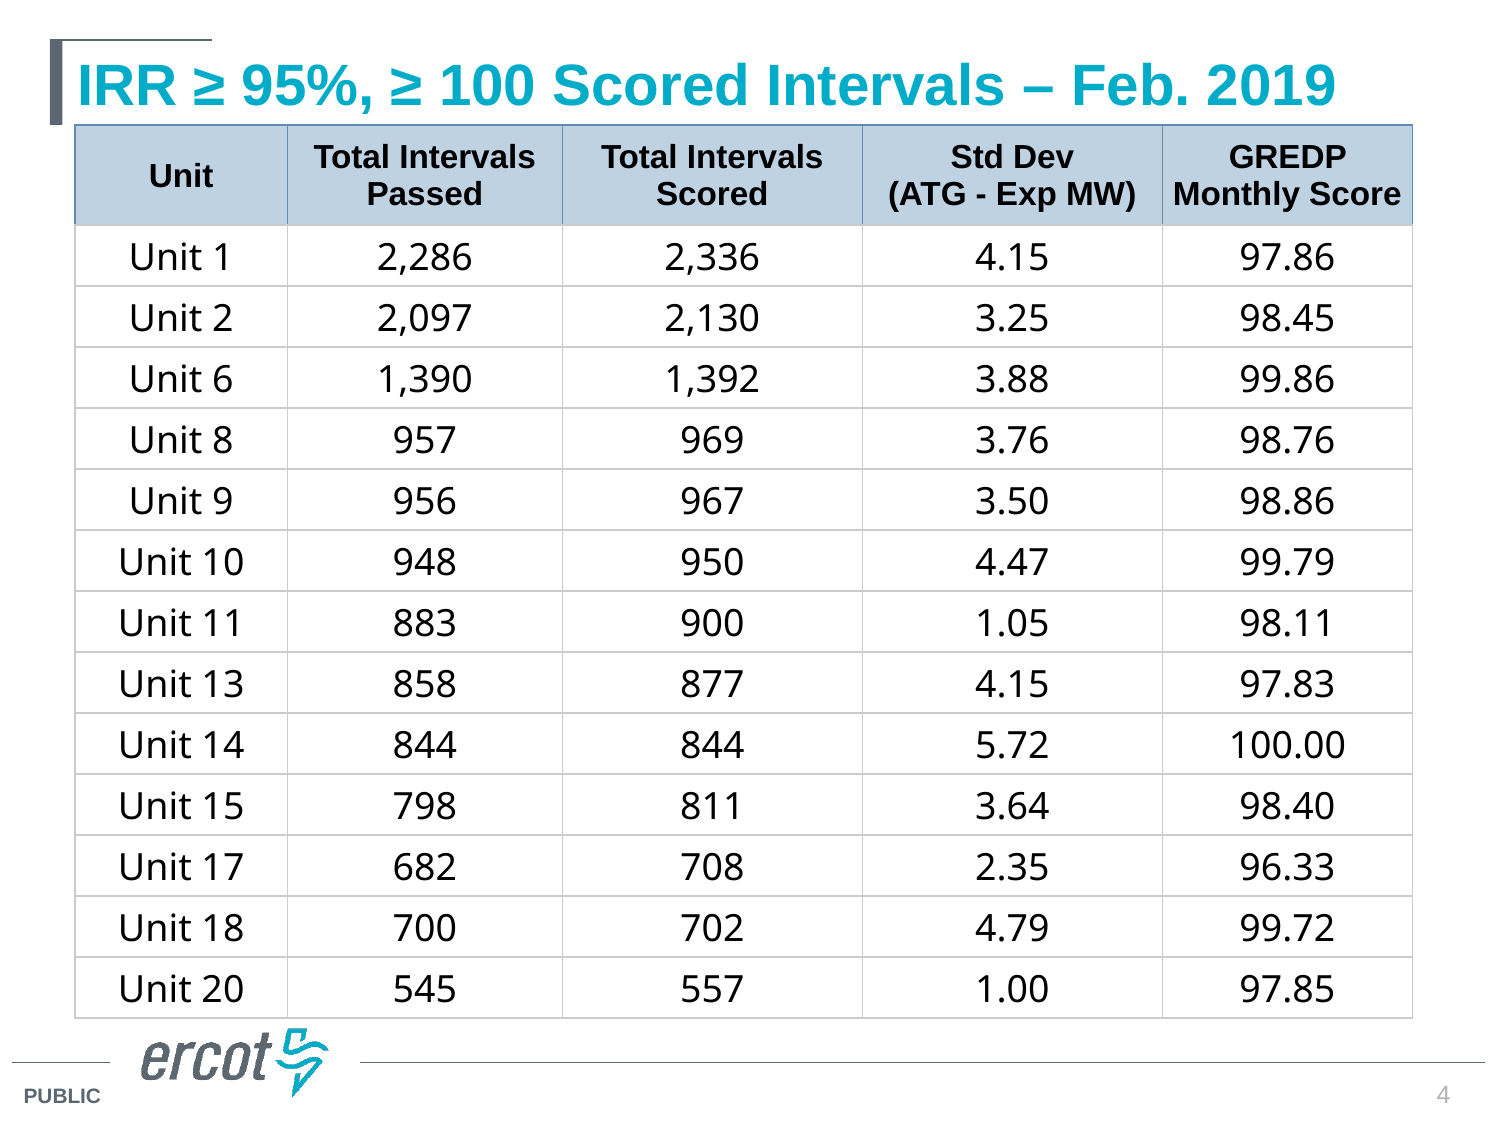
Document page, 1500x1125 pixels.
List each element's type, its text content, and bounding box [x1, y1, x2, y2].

table_cell 96.33 [1163, 836, 1412, 895]
table_header Std Dev (ATG - Exp MW) [863, 126, 1162, 224]
table_cell 877 [563, 653, 862, 712]
table_header Total Intervals Passed [288, 126, 562, 224]
table_cell 99.86 [1163, 348, 1412, 407]
table_cell 3.88 [863, 348, 1162, 407]
table_cell 98.76 [1163, 409, 1412, 468]
table_cell 2.35 [863, 836, 1162, 895]
table_cell 98.11 [1163, 592, 1412, 651]
table_header Unit [76, 126, 287, 224]
table_cell 2,336 [563, 226, 862, 285]
table_cell 1,392 [563, 348, 862, 407]
table_cell Unit 15 [76, 775, 287, 834]
table_cell Unit 17 [76, 836, 287, 895]
table_cell 99.72 [1163, 897, 1412, 956]
table_cell 4.15 [863, 226, 1162, 285]
table_cell Unit 2 [76, 287, 287, 346]
table_cell 967 [563, 470, 862, 529]
table_cell Unit 6 [76, 348, 287, 407]
table_cell Unit 18 [76, 897, 287, 956]
table_cell 2,130 [563, 287, 862, 346]
table_cell 682 [288, 836, 562, 895]
table_cell Unit 10 [76, 531, 287, 590]
table_cell 3.76 [863, 409, 1162, 468]
table_cell 5.72 [863, 714, 1162, 773]
table_cell 708 [563, 836, 862, 895]
table_cell 844 [563, 714, 862, 773]
table_cell 98.86 [1163, 470, 1412, 529]
table_cell Unit 13 [76, 653, 287, 712]
table_cell 545 [288, 958, 562, 1017]
table_cell 97.85 [1163, 958, 1412, 1017]
table_cell 97.86 [1163, 226, 1412, 285]
table_cell Unit 9 [76, 470, 287, 529]
title IRR ≥ 95%, ≥ 100 Scored Intervals – Feb. 2019 [62, 39, 1450, 158]
table_cell 4.15 [863, 653, 1162, 712]
table_cell 99.79 [1163, 531, 1412, 590]
table_cell 2,286 [288, 226, 562, 285]
picture [137, 1024, 332, 1100]
table_cell 97.83 [1163, 653, 1412, 712]
table_cell 4.79 [863, 897, 1162, 956]
table_cell 98.45 [1163, 287, 1412, 346]
table_header Total Intervals Scored [563, 126, 862, 224]
slide_number 4 [1412, 1076, 1475, 1112]
table_cell 948 [288, 531, 562, 590]
table_cell 2,097 [288, 287, 562, 346]
table_cell 1.05 [863, 592, 1162, 651]
table_cell 858 [288, 653, 562, 712]
table_cell 702 [563, 897, 862, 956]
table_cell 900 [563, 592, 862, 651]
table_cell 1.00 [863, 958, 1162, 1017]
table_cell 100.00 [1163, 714, 1412, 773]
table_cell 3.50 [863, 470, 1162, 529]
table_cell 883 [288, 592, 562, 651]
table_cell 798 [288, 775, 562, 834]
table_cell Unit 8 [76, 409, 287, 468]
table_cell 957 [288, 409, 562, 468]
table_cell Unit 14 [76, 714, 287, 773]
table_cell 844 [288, 714, 562, 773]
table_cell 4.47 [863, 531, 1162, 590]
table_cell 700 [288, 897, 562, 956]
table_cell Unit 20 [76, 958, 287, 1017]
table_cell 950 [563, 531, 862, 590]
table_cell 557 [563, 958, 862, 1017]
table_cell 3.25 [863, 287, 1162, 346]
table_cell 1,390 [288, 348, 562, 407]
table_cell 956 [288, 470, 562, 529]
table_cell 98.40 [1163, 775, 1412, 834]
table_cell 811 [563, 775, 862, 834]
table_cell Unit 1 [76, 226, 287, 285]
table_cell Unit 11 [76, 592, 287, 651]
table_cell 3.64 [863, 775, 1162, 834]
table_cell 969 [563, 409, 862, 468]
table_header GREDP Monthly Score [1163, 126, 1412, 224]
